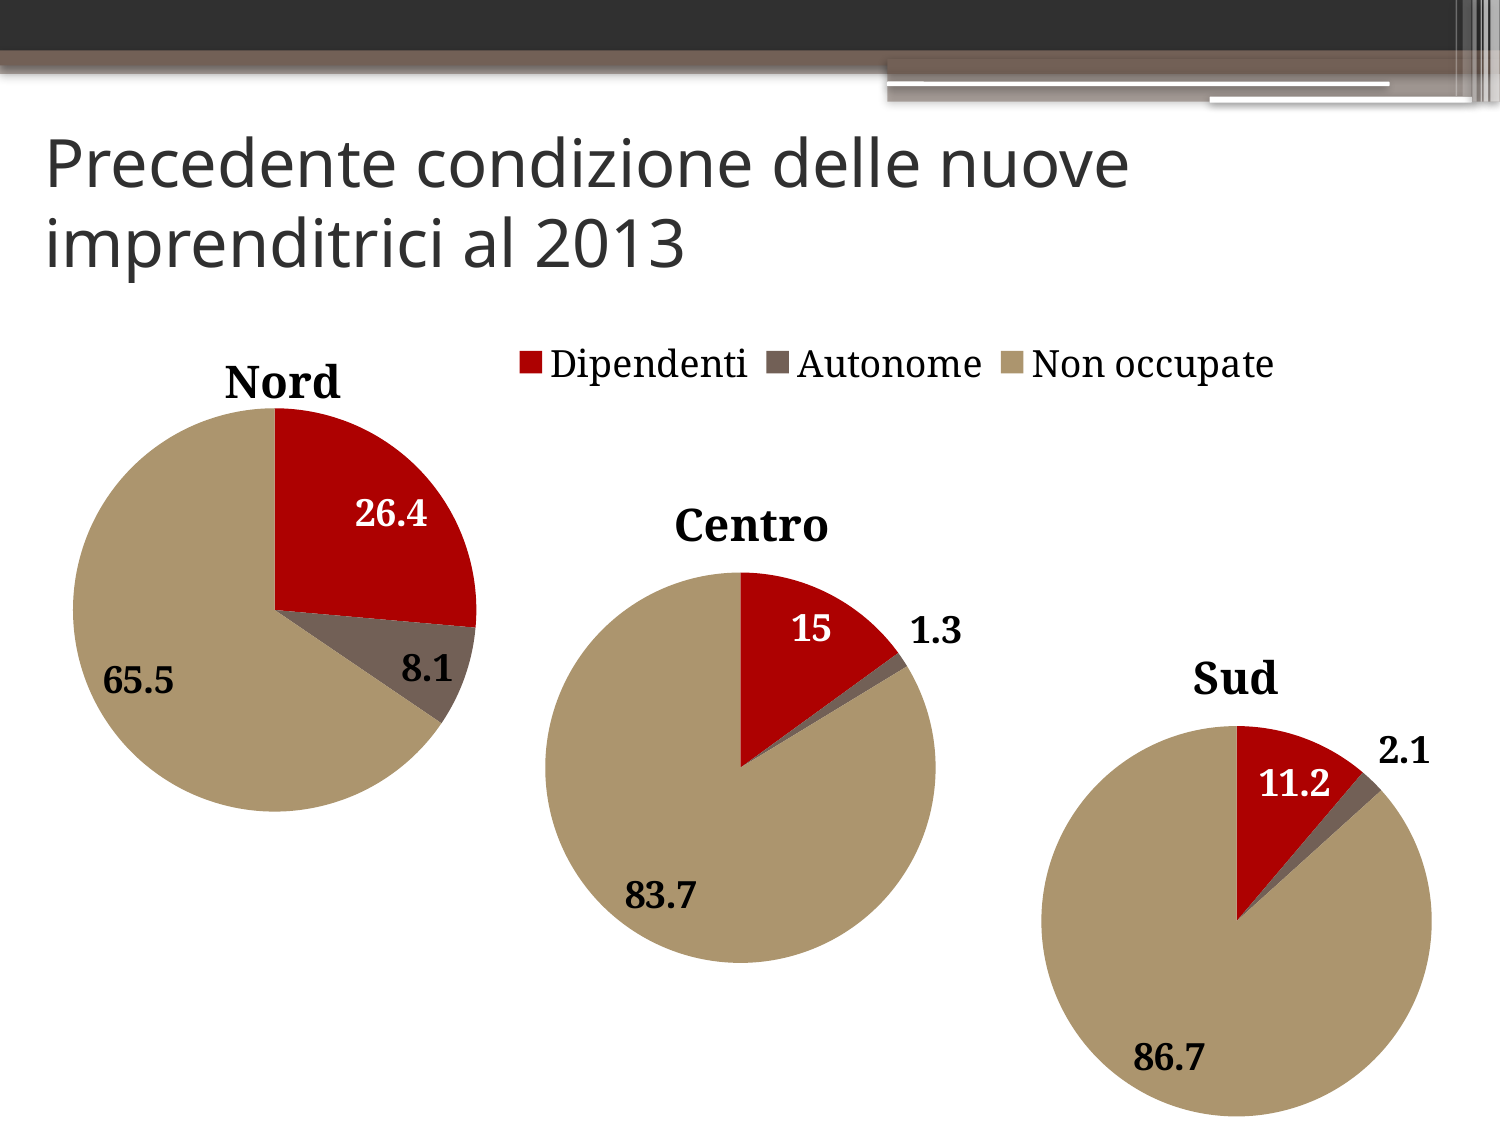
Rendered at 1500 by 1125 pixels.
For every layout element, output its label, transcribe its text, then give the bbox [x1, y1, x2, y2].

title Precedente condizione delle nuove imprenditrici al 2013 [29, 113, 1445, 289]
chart [0, 290, 1500, 1125]
